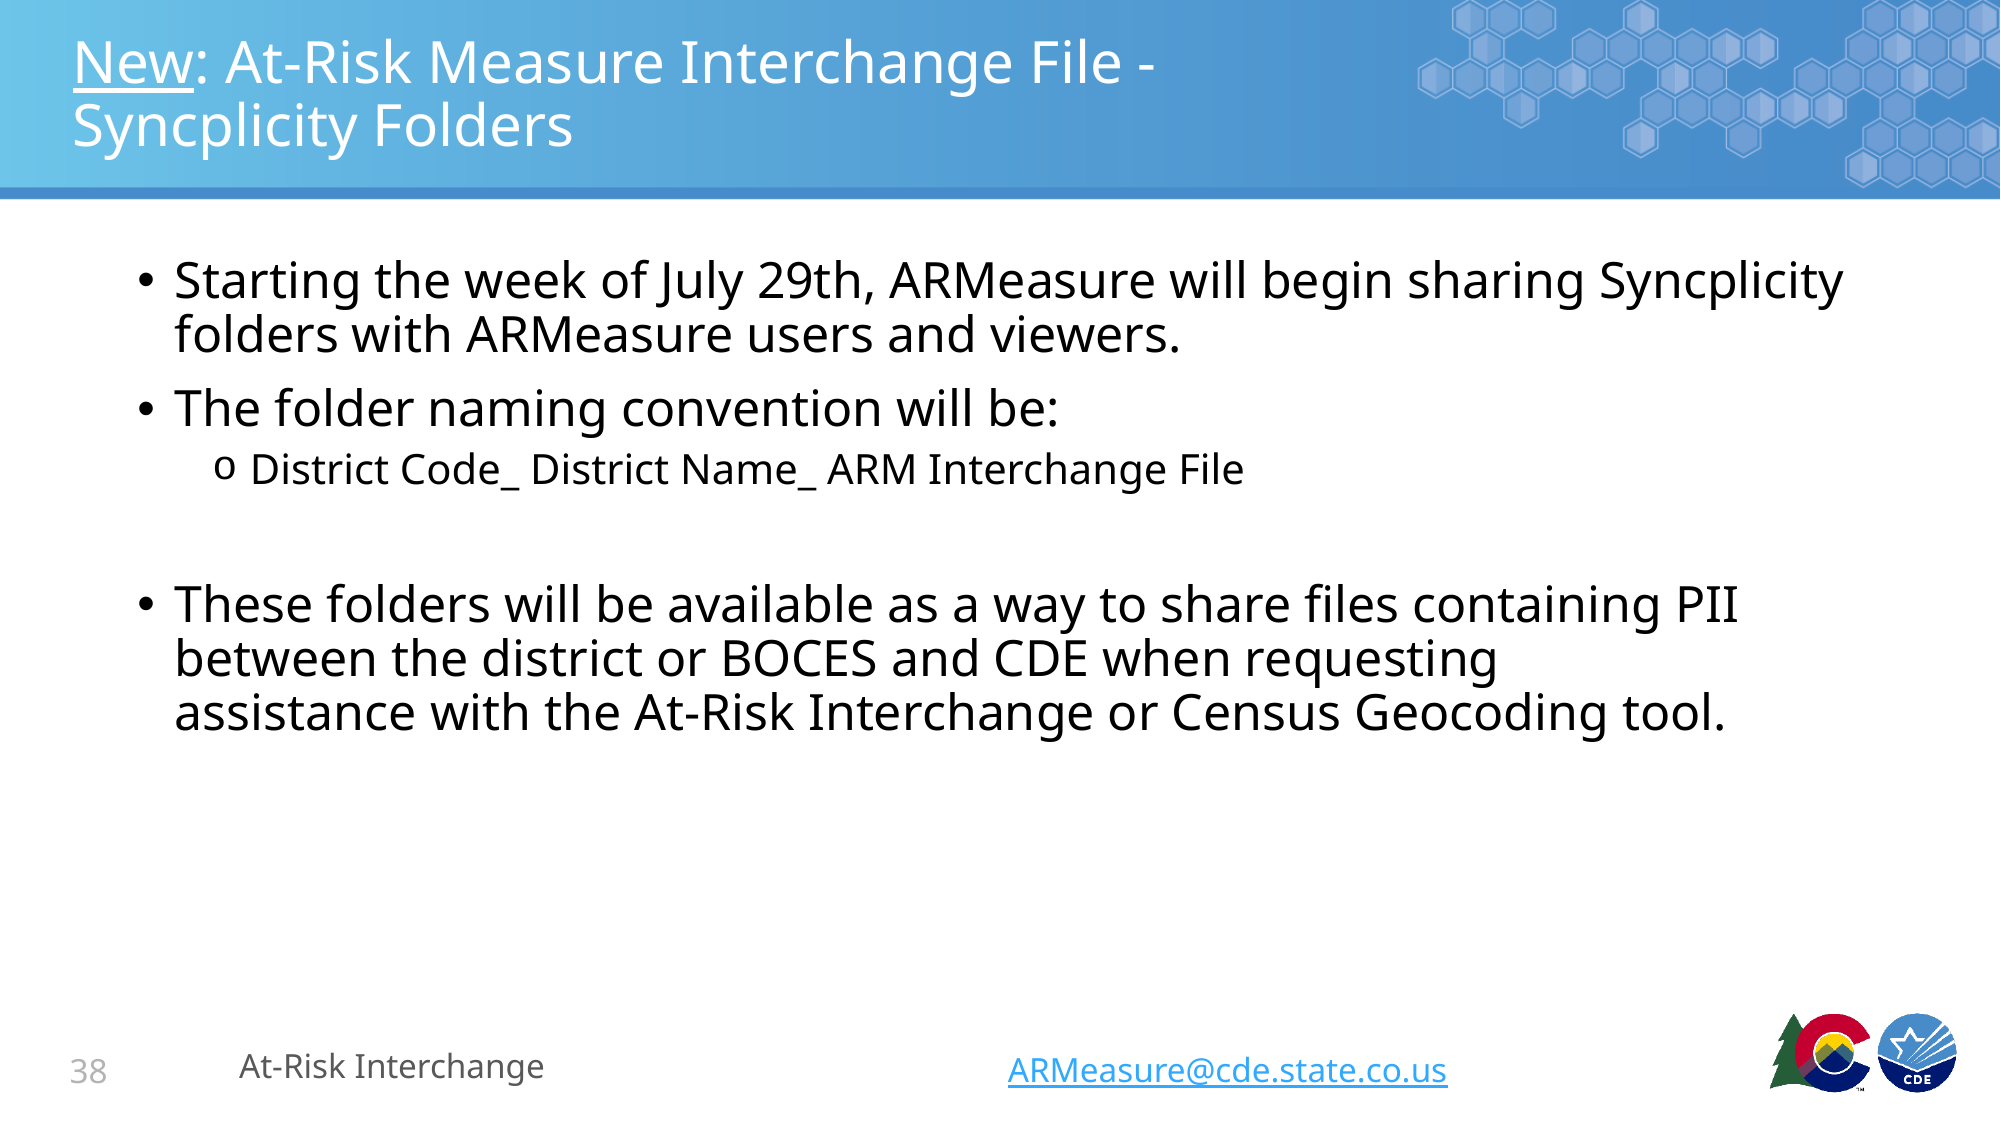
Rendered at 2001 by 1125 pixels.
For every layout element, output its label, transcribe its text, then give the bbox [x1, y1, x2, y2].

list Starting the week of July 29th, ARMeasure will begin sharing Syncplicity folders with ARMeasure users and viewers. The folder naming convention will be: District Code_ District Name_ ARM Interchange File These folders will be available as a way to share files containing PII between the district or BOCES and CDE when requesting assistance with the At-Risk Interchange or Census Geocoding tool. [137, 254, 1863, 969]
list ARMeasure@cde.state.co.us [992, 1042, 1714, 1103]
slide_number 38 [54, 1042, 191, 1103]
list At-Risk Interchange [224, 1042, 960, 1103]
title New: At-Risk Measure Interchange File - Syncplicity Folders [72, 33, 1396, 182]
picture [1768, 1012, 1957, 1093]
picture [0, 0, 2000, 200]
